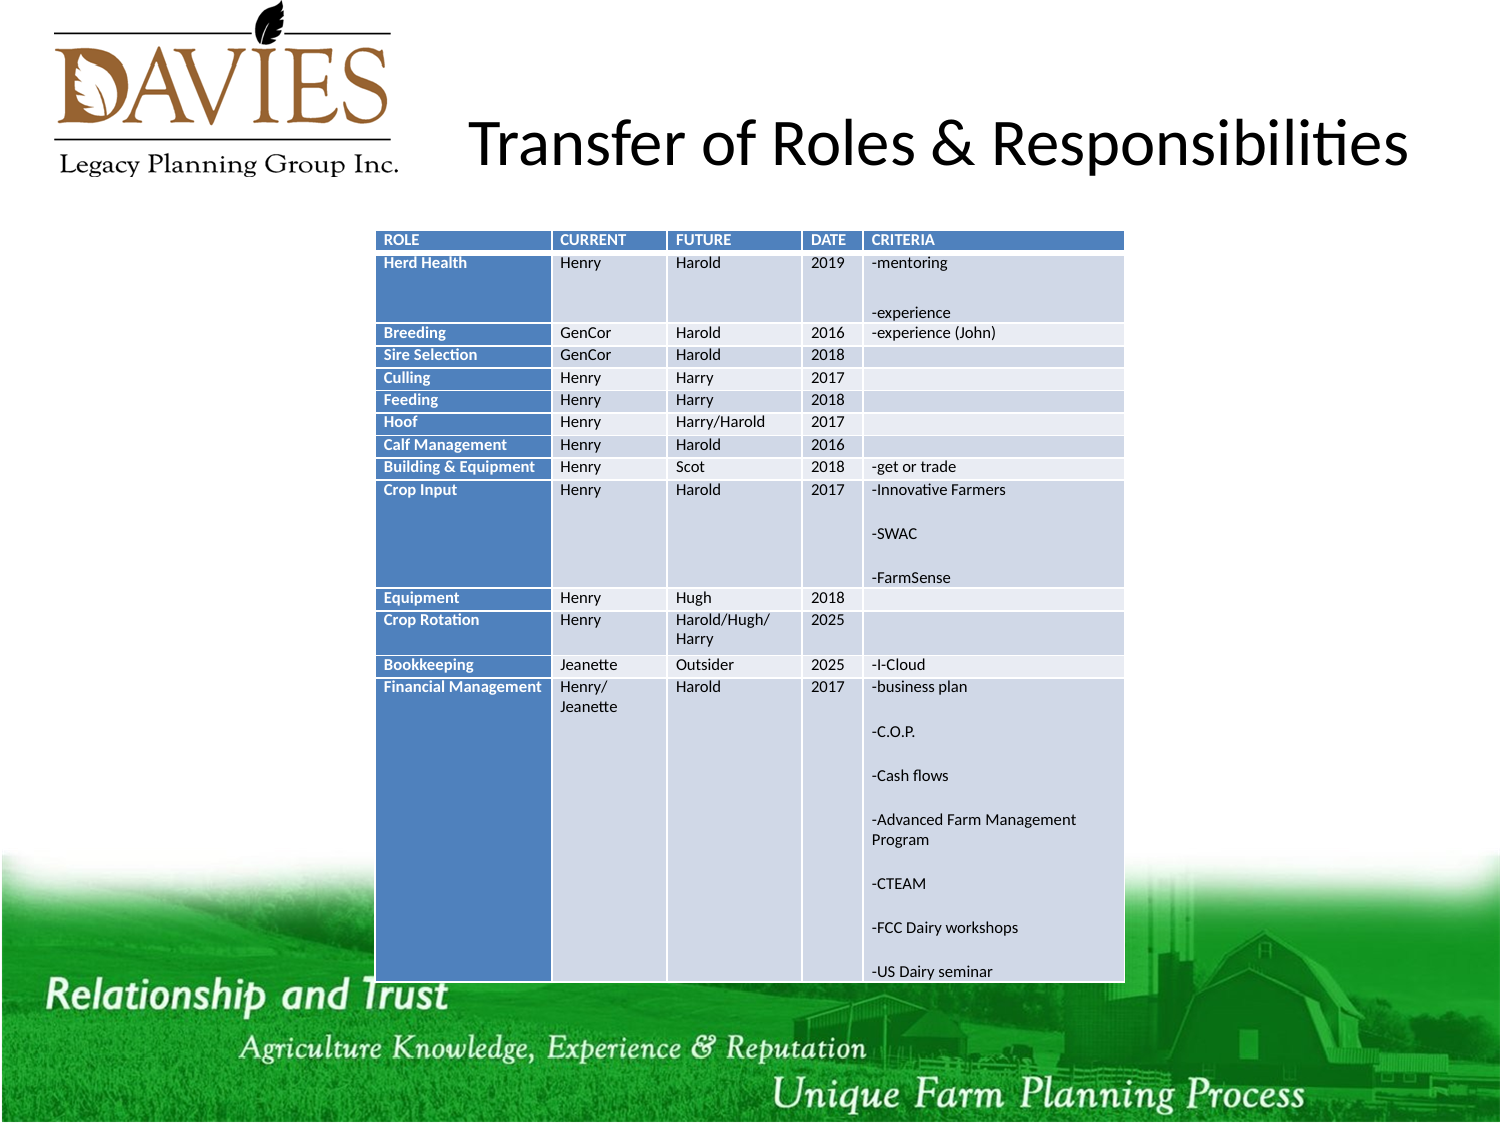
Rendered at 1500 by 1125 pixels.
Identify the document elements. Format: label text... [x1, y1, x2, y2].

table_cell [864, 436, 1124, 457]
table_cell 2018 [803, 391, 862, 412]
table_cell Harold/Hugh/Harry [668, 612, 801, 655]
table_header DATE [803, 231, 862, 250]
title Transfer of Roles & Responsibilities [75, 45, 1425, 233]
table_cell [864, 612, 1124, 655]
table_cell 2019 [803, 256, 862, 322]
table_header CURRENT [553, 231, 666, 250]
table_cell Bookkeeping [376, 656, 551, 677]
table_cell [864, 589, 1124, 610]
table_cell 2017 [803, 481, 862, 587]
table_cell 2016 [803, 436, 862, 457]
table_cell [864, 347, 1124, 367]
table_cell Harry [668, 369, 801, 390]
table_cell 2018 [803, 459, 862, 479]
table_header CRITERIA [864, 231, 1124, 250]
table_cell -Innovative Farmers -SWAC -FarmSense [864, 481, 1124, 587]
table_cell Scot [668, 459, 801, 479]
table_cell Jeanette [553, 656, 666, 677]
table_cell 2016 [803, 324, 862, 345]
table_cell Harry/Harold [668, 414, 801, 435]
table_cell Henry/Jeanette [553, 679, 666, 981]
table_cell Harold [668, 256, 801, 322]
table_cell Harold [668, 481, 801, 587]
table_cell Henry [553, 256, 666, 322]
table_cell Building & Equipment [376, 459, 551, 479]
table_cell 2018 [803, 347, 862, 367]
table_cell -I-Cloud [864, 656, 1124, 677]
table_cell -business plan -C.O.P. -Cash flows -Advanced Farm Management Program -CTEAM -FCC Dairy workshops -US Dairy seminar [864, 679, 1124, 981]
table_cell -get or trade [864, 459, 1124, 479]
table_cell 2025 [803, 612, 862, 655]
table_cell Calf Management [376, 436, 551, 457]
table_cell 2017 [803, 369, 862, 390]
table_cell GenCor [553, 324, 666, 345]
table_cell Harry [668, 391, 801, 412]
table_cell Harold [668, 679, 801, 981]
table_header FUTURE [668, 231, 801, 250]
table_cell Crop Input [376, 481, 551, 587]
table_cell Sire Selection [376, 347, 551, 367]
table_cell Henry [553, 459, 666, 479]
table_cell -mentoring -experience [864, 256, 1124, 322]
table_cell Crop Rotation [376, 612, 551, 655]
picture [0, 0, 1500, 1125]
table_cell 2025 [803, 656, 862, 677]
table_cell Financial Management [376, 679, 551, 981]
table_cell Henry [553, 481, 666, 587]
table_cell 2017 [803, 679, 862, 981]
table_cell Henry [553, 414, 666, 435]
table_cell Equipment [376, 589, 551, 610]
table_cell Culling [376, 369, 551, 390]
table_cell Henry [553, 369, 666, 390]
table_cell Harold [668, 347, 801, 367]
table_header ROLE [376, 231, 551, 250]
table_cell Harold [668, 324, 801, 345]
table_cell [864, 369, 1124, 390]
table_cell [864, 414, 1124, 435]
table_cell Hoof [376, 414, 551, 435]
table_cell Herd Health [376, 256, 551, 322]
table_cell 2018 [803, 589, 862, 610]
table_cell GenCor [553, 347, 666, 367]
table_cell Henry [553, 589, 666, 610]
table_cell Henry [553, 612, 666, 655]
table_cell Feeding [376, 391, 551, 412]
table_cell Henry [553, 436, 666, 457]
table_cell Hugh [668, 589, 801, 610]
table_cell 2017 [803, 414, 862, 435]
table_cell Breeding [376, 324, 551, 345]
table_cell Outsider [668, 656, 801, 677]
table_cell Harold [668, 436, 801, 457]
table_cell -experience (John) [864, 324, 1124, 345]
table_cell [864, 391, 1124, 412]
table_cell Henry [553, 391, 666, 412]
